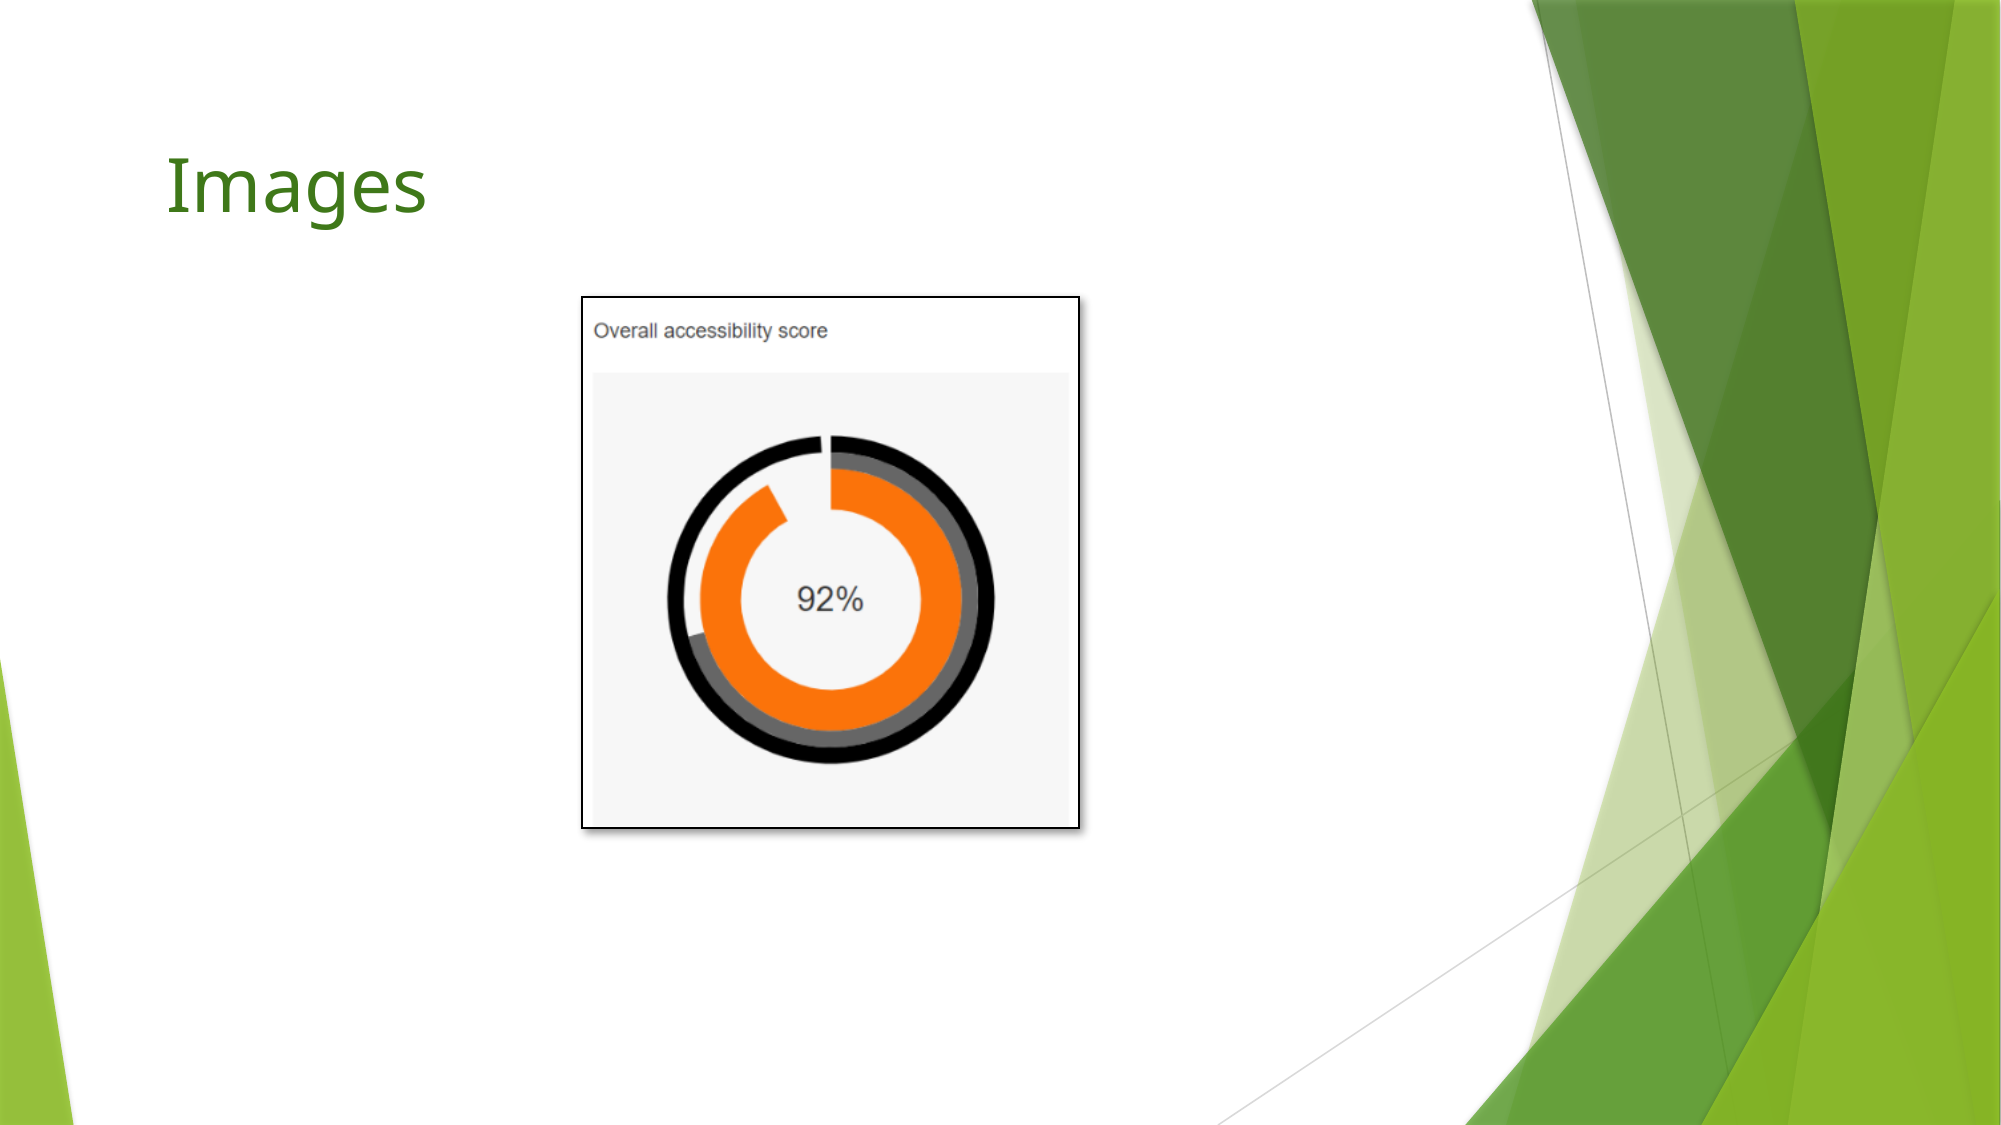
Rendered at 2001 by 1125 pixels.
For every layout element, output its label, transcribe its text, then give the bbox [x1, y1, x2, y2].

text_box Images [151, 130, 444, 236]
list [582, 297, 1079, 828]
